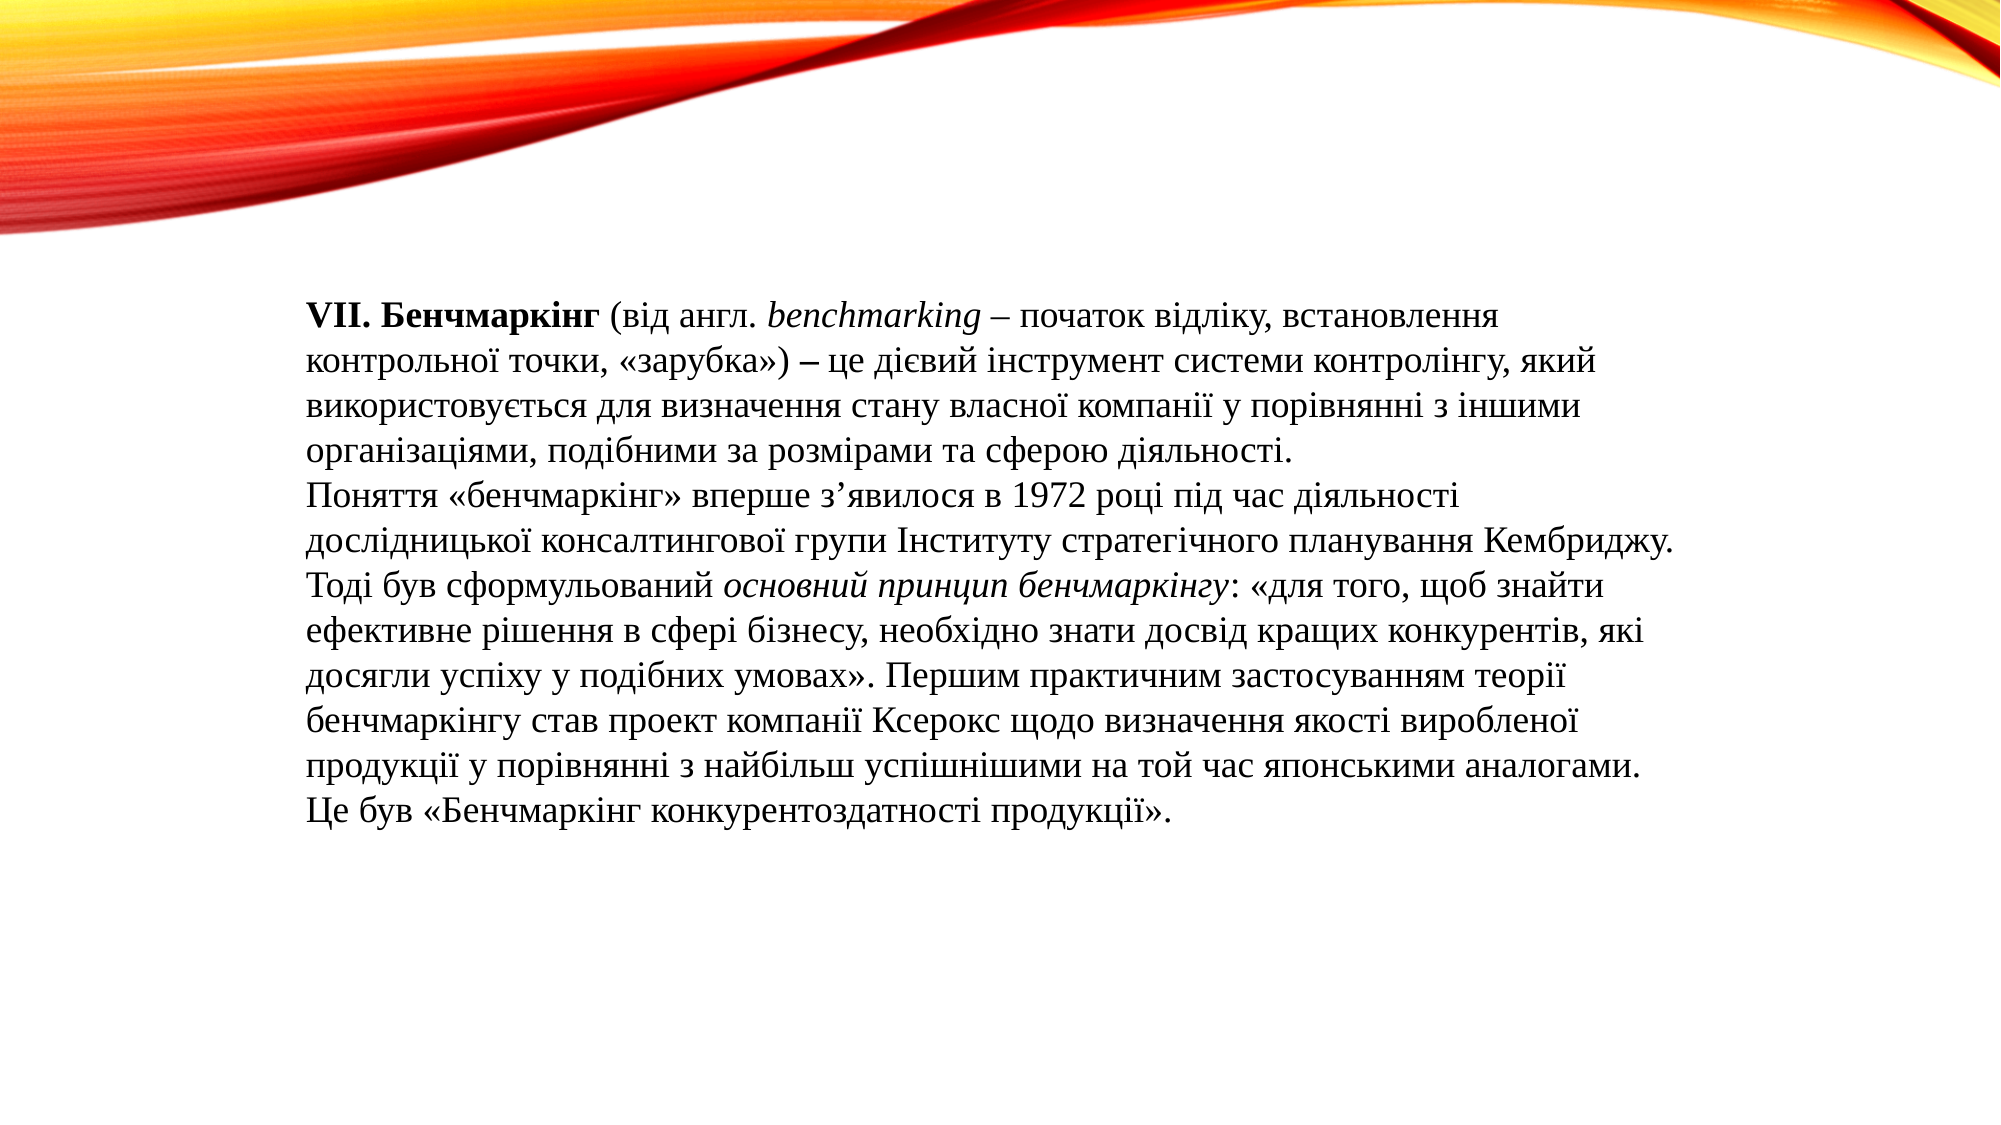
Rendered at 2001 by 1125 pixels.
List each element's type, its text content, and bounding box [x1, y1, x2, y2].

text_box VІІ. Бенчмаркінг (від англ. benchmarking – початок відліку, встановлення контрольної точки, «зарубка») – це дієвий інструмент системи контролінгу, який використовується для визначення стану власної компанії у порівнянні з іншими організаціями, подібними за розмірами та сферою діяльності. Поняття «бенчмаркінг» вперше з’явилося в 1972 році під час діяльності дослідницької консалтингової групи Інституту стратегічного планування Кембриджу. Тоді був сформульований основний принцип бенчмаркінгу: «для того, щоб знайти ефективне рішення в сфері бізнесу, необхідно знати досвід кращих конкурентів, які досягли успіху у подібних умовах». Першим практичним застосуванням теорії бенчмаркінгу став проект компанії Ксерокс щодо визначення якості виробленої продукції у порівнянні з найбільш успішнішими на той час японськими аналогами. Це був «Бенчмаркінг конкурентоздатності продукції». [291, 282, 1709, 837]
picture [0, 0, 2000, 237]
